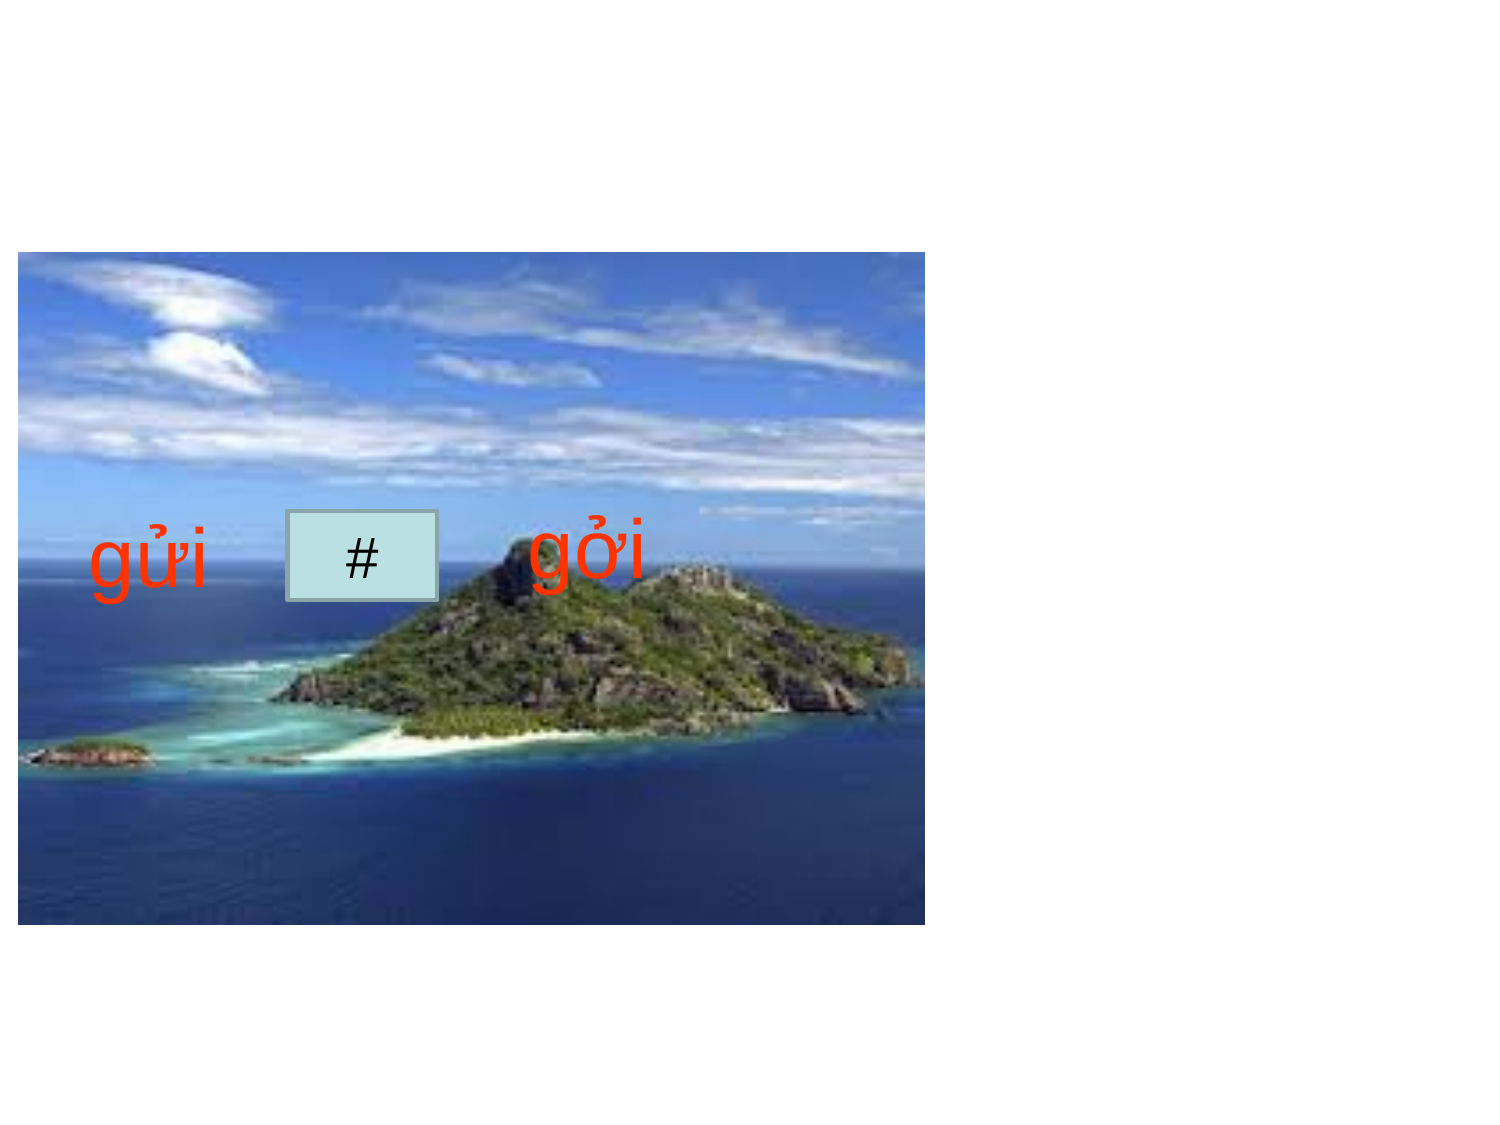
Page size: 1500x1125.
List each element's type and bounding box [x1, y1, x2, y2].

picture [18, 251, 926, 926]
